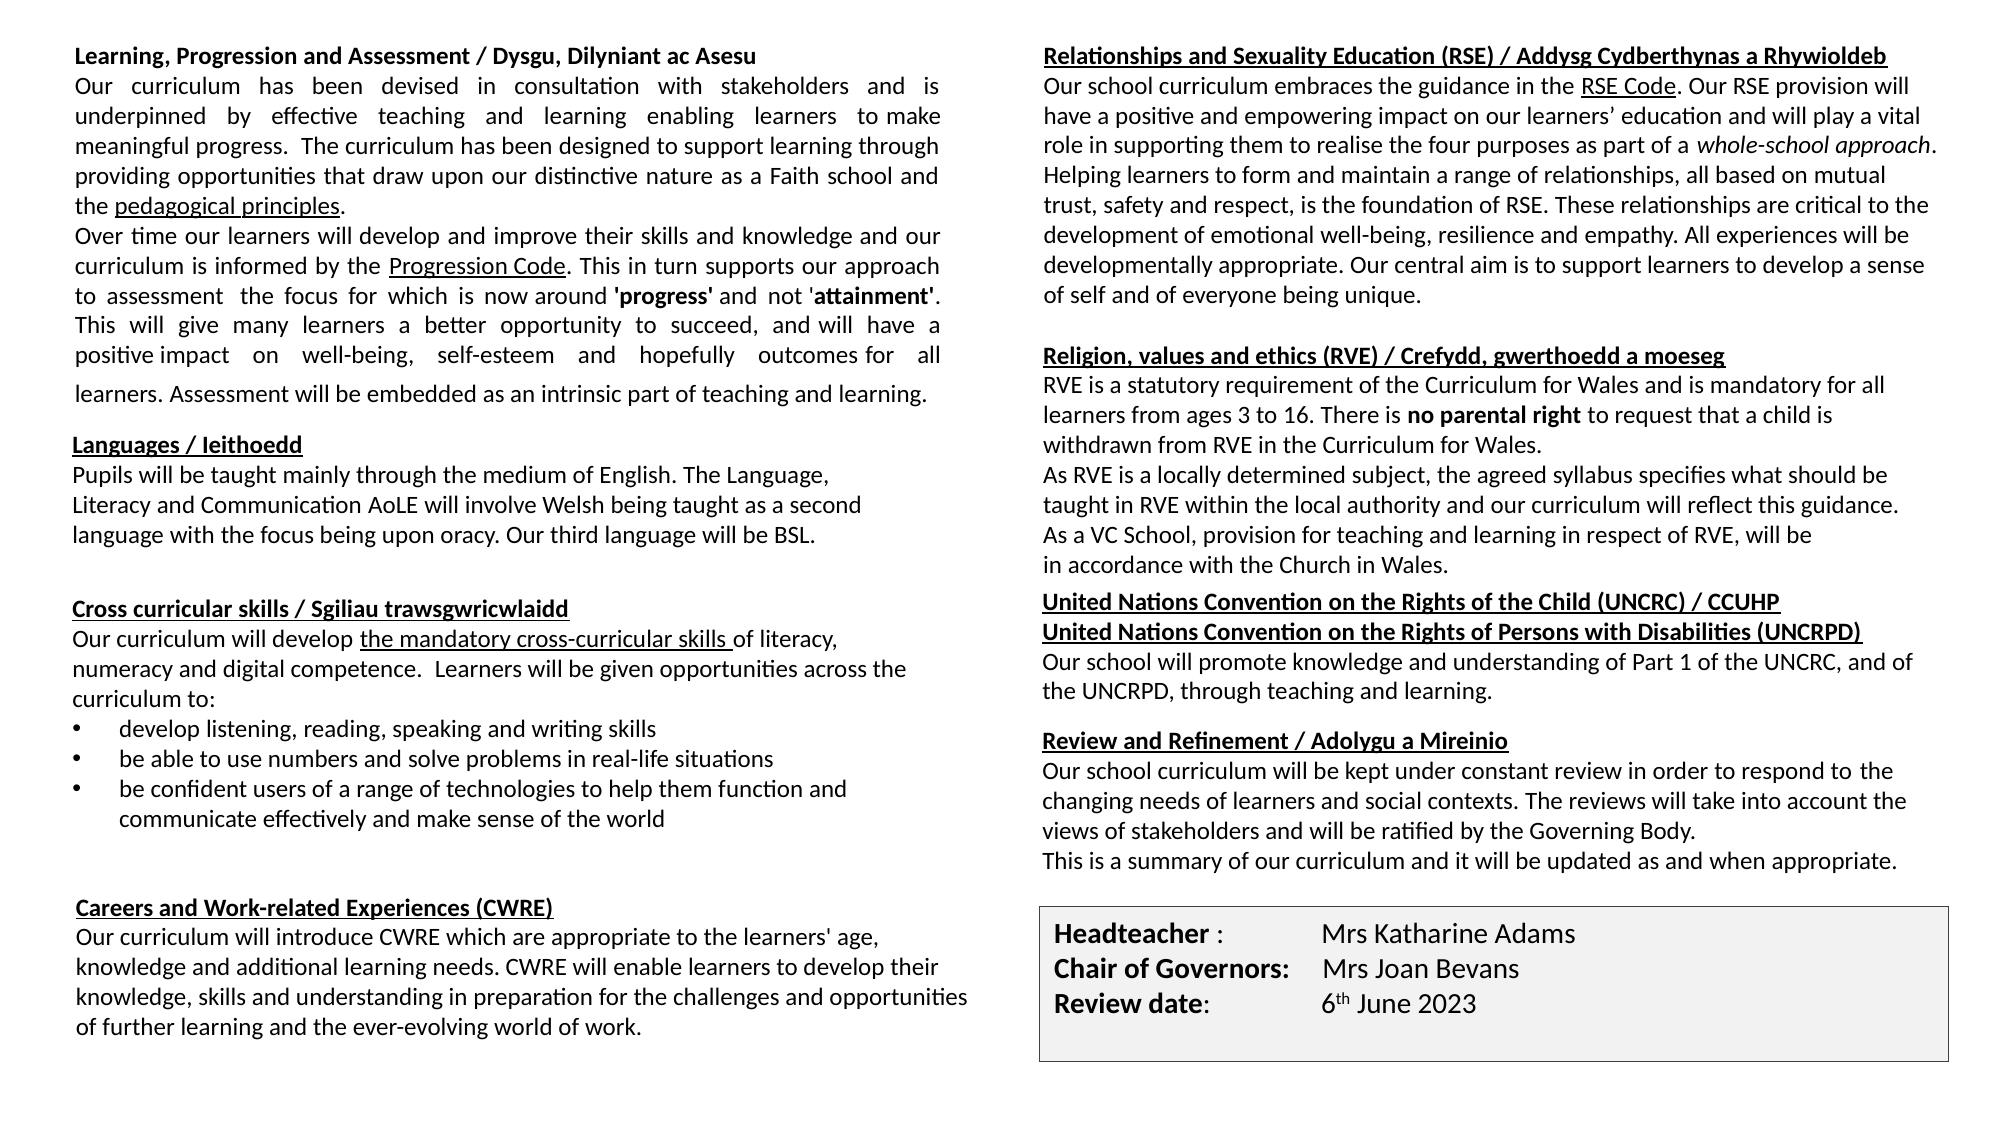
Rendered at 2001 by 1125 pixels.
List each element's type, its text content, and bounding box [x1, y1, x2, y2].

text_box Review and Refinement / Adolygu a Mireinio Our school curriculum will be kept under constant review in order to respond to the changing needs of learners and social contexts. The reviews will take into account the views of stakeholders and will be ratified by the Governing Body. This is a summary of our curriculum and it will be updated as and when appropriate. [1027, 717, 1948, 882]
text_box Headteacher : Mrs Katharine Adams Chair of Governors: Mrs Joan Bevans Review date: 6th June 2023 [1039, 906, 1949, 1062]
text_box Languages / Ieithoedd Pupils will be taught mainly through the medium of English. The Language, Literacy and Communication AoLE will involve Welsh being taught as a second language with the focus being upon oracy. Our third language will be BSL. [57, 420, 965, 556]
text_box Religion, values and ethics (RVE) / Crefydd, gwerthoedd a moeseg RVE is a statutory requirement of the Curriculum for Wales and is mandatory for all learners from ages 3 to 16. There is no parental right to request that a child is withdrawn from RVE in the Curriculum for Wales. As RVE is a locally determined subject, the agreed syllabus specifies what should be taught in RVE within the local authority and our curriculum will reflect this guidance. As a VC School, provision for teaching and learning in respect of RVE, will be in accordance with the Church in Wales. [1028, 331, 1962, 587]
text_box Learning, Progression and Assessment / Dysgu, Dilyniant ac Asesu Our curriculum has been devised in consultation with stakeholders and is underpinned by effective teaching and learning enabling learners to make meaningful progress. The curriculum has been designed to support learning through providing opportunities that draw upon our distinctive nature as a Faith school and the pedagogical principles. Over time our learners will develop and improve their skills and knowledge and our curriculum is informed by the Progression Code. This in turn supports our approach to assessment the focus for which is now around 'progress' and not 'attainment'. This will give many learners a better opportunity to succeed, and will have a positive impact on well-being, self-esteem and hopefully outcomes for all learners. Assessment will be embedded as an intrinsic part of teaching and learning. [59, 32, 956, 417]
text_box Careers and Work-related Experiences (CWRE) Our curriculum will introduce CWRE which are appropriate to the learners' age, knowledge and additional learning needs. CWRE will enable learners to develop their knowledge, skills and understanding in preparation for the challenges and opportunities of further learning and the ever-evolving world of work. [60, 883, 999, 1049]
text_box United Nations Convention on the Rights of the Child (UNCRC) / CCUHP United Nations Convention on the Rights of Persons with Disabilities (UNCRPD) Our school will promote knowledge and understanding of Part 1 of the UNCRC, and of the UNCRPD, through teaching and learning. [1027, 577, 1966, 713]
text_box Cross curricular skills / Sgiliau trawsgwricwlaidd Our curriculum will develop the mandatory cross-curricular skills of literacy, numeracy and digital competence. Learners will be given opportunities across the curriculum to: develop listening, reading, speaking and writing skills be able to use numbers and solve problems in real-life situations be confident users of a range of technologies to help them function and communicate effectively and make sense of the world [57, 585, 956, 840]
text_box Relationships and Sexuality Education (RSE) / Addysg Cydberthynas a Rhywioldeb Our school curriculum embraces the guidance in the RSE Code. Our RSE provision will have a positive and empowering impact on our learners’ education and will play a vital role in supporting them to realise the four purposes as part of a whole-school approach. Helping learners to form and maintain a range of relationships, all based on mutual trust, safety and respect, is the foundation of RSE. These relationships are critical to the development of emotional well-being, resilience and empathy. All experiences will be developmentally appropriate. Our central aim is to support learners to develop a sense of self and of everyone being unique. [1028, 31, 1962, 317]
